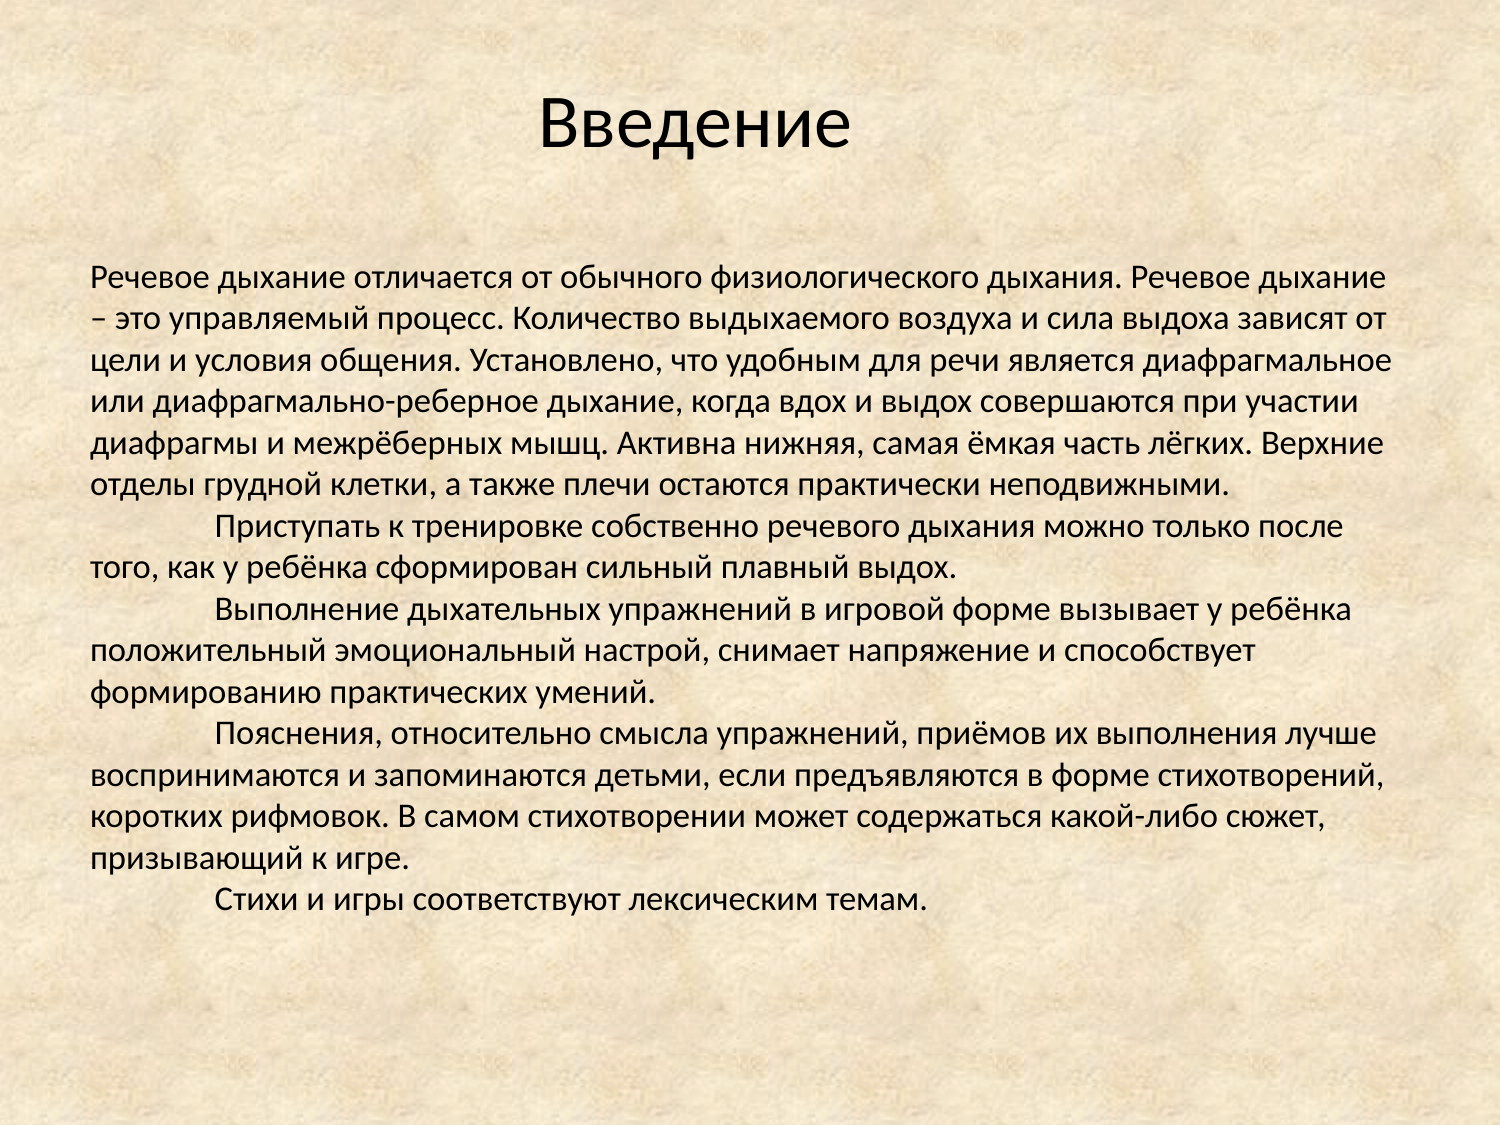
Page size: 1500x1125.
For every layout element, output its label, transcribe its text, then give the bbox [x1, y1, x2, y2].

picture [0, 0, 1500, 1125]
title Введение Речевое дыхание отличается от обычного физиологического дыхания. Речевое дыхание – это управляемый процесс. Количество выдыхаемого воздуха и сила выдоха зависят от цели и условия общения. Установлено, что удобным для речи является диафрагмальное или диафрагмально-реберное дыхание, когда вдох и выдох совершаются при участии диафрагмы и межрёберных мышц. Активна нижняя, самая ёмкая часть лёгких. Верхние отделы грудной клетки, а также плечи остаются практически неподвижными. Приступать к тренировке собственно речевого дыхания можно только после того, как у ребёнка сформирован сильный плавный выдох. Выполнение дыхательных упражнений в игровой форме вызывает у ребёнка положительный эмоциональный настрой, снимает напряжение и способствует формированию практических умений. Пояснения, относительно смысла упражнений, приёмов их выполнения лучше воспринимаются и запоминаются детьми, если предъявляются в форме стихотворений, коротких рифмовок. В самом стихотворении может содержаться какой-либо сюжет, призывающий к игре. Стихи и игры соответствуют лексическим темам. [75, 45, 1425, 1035]
